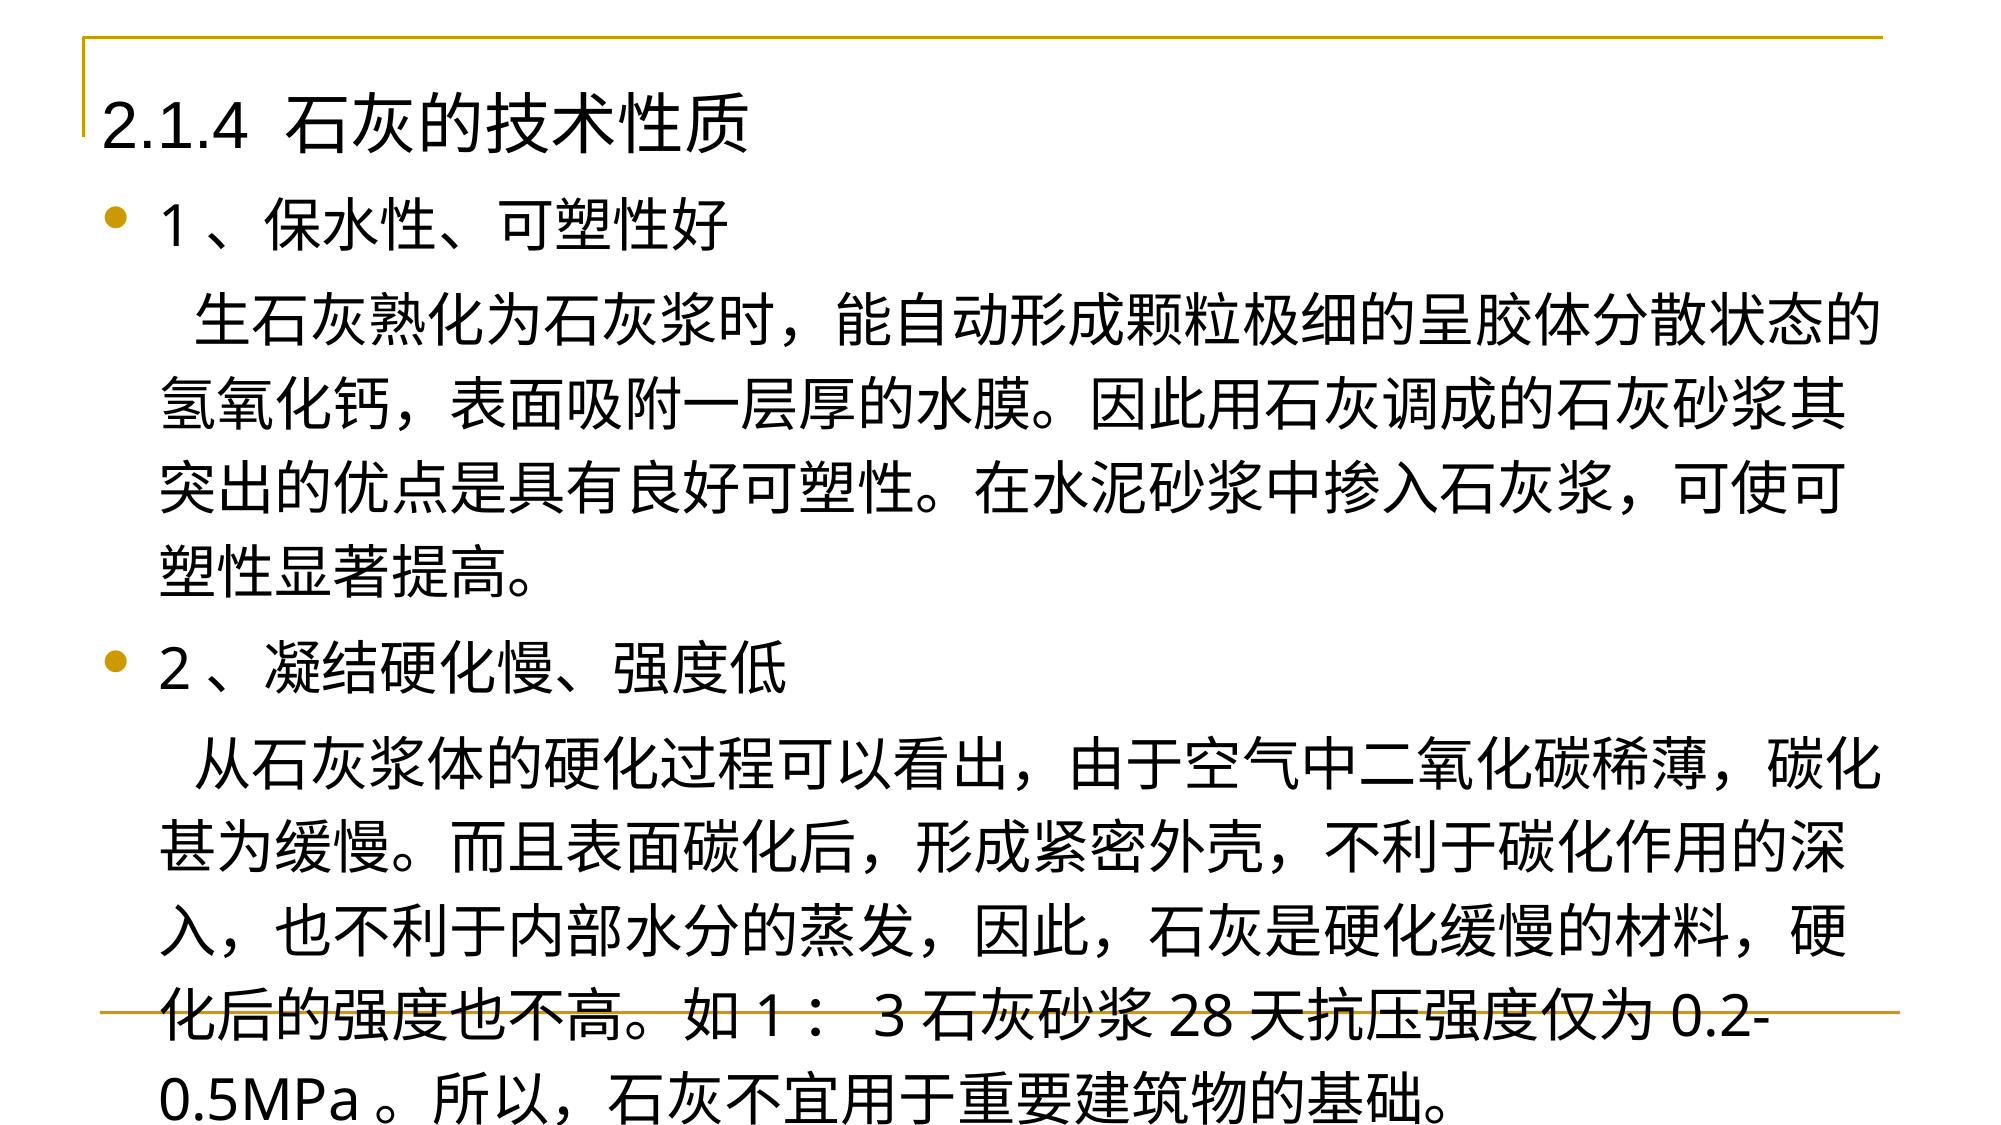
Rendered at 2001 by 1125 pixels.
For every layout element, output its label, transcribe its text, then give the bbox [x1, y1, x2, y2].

list 2.1.4 石灰的技术性质 1、保水性、可塑性好 生石灰熟化为石灰浆时，能自动形成颗粒极细的呈胶体分散状态的氢氧化钙，表面吸附一层厚的水膜。因此用石灰调成的石灰砂浆其突出的优点是具有良好可塑性。在水泥砂浆中掺入石灰浆，可使可塑性显著提高。 2、凝结硬化慢、强度低 从石灰浆体的硬化过程可以看出，由于空气中二氧化碳稀薄，碳化甚为缓慢。而且表面碳化后，形成紧密外壳，不利于碳化作用的深入，也不利于内部水分的蒸发，因此，石灰是硬化缓慢的材料，硬化后的强度也不高。如1：3石灰砂浆28天抗压强度仅为0.2-0.5MPa。所以，石灰不宜用于重要建筑物的基础。 [86, 58, 1910, 1067]
